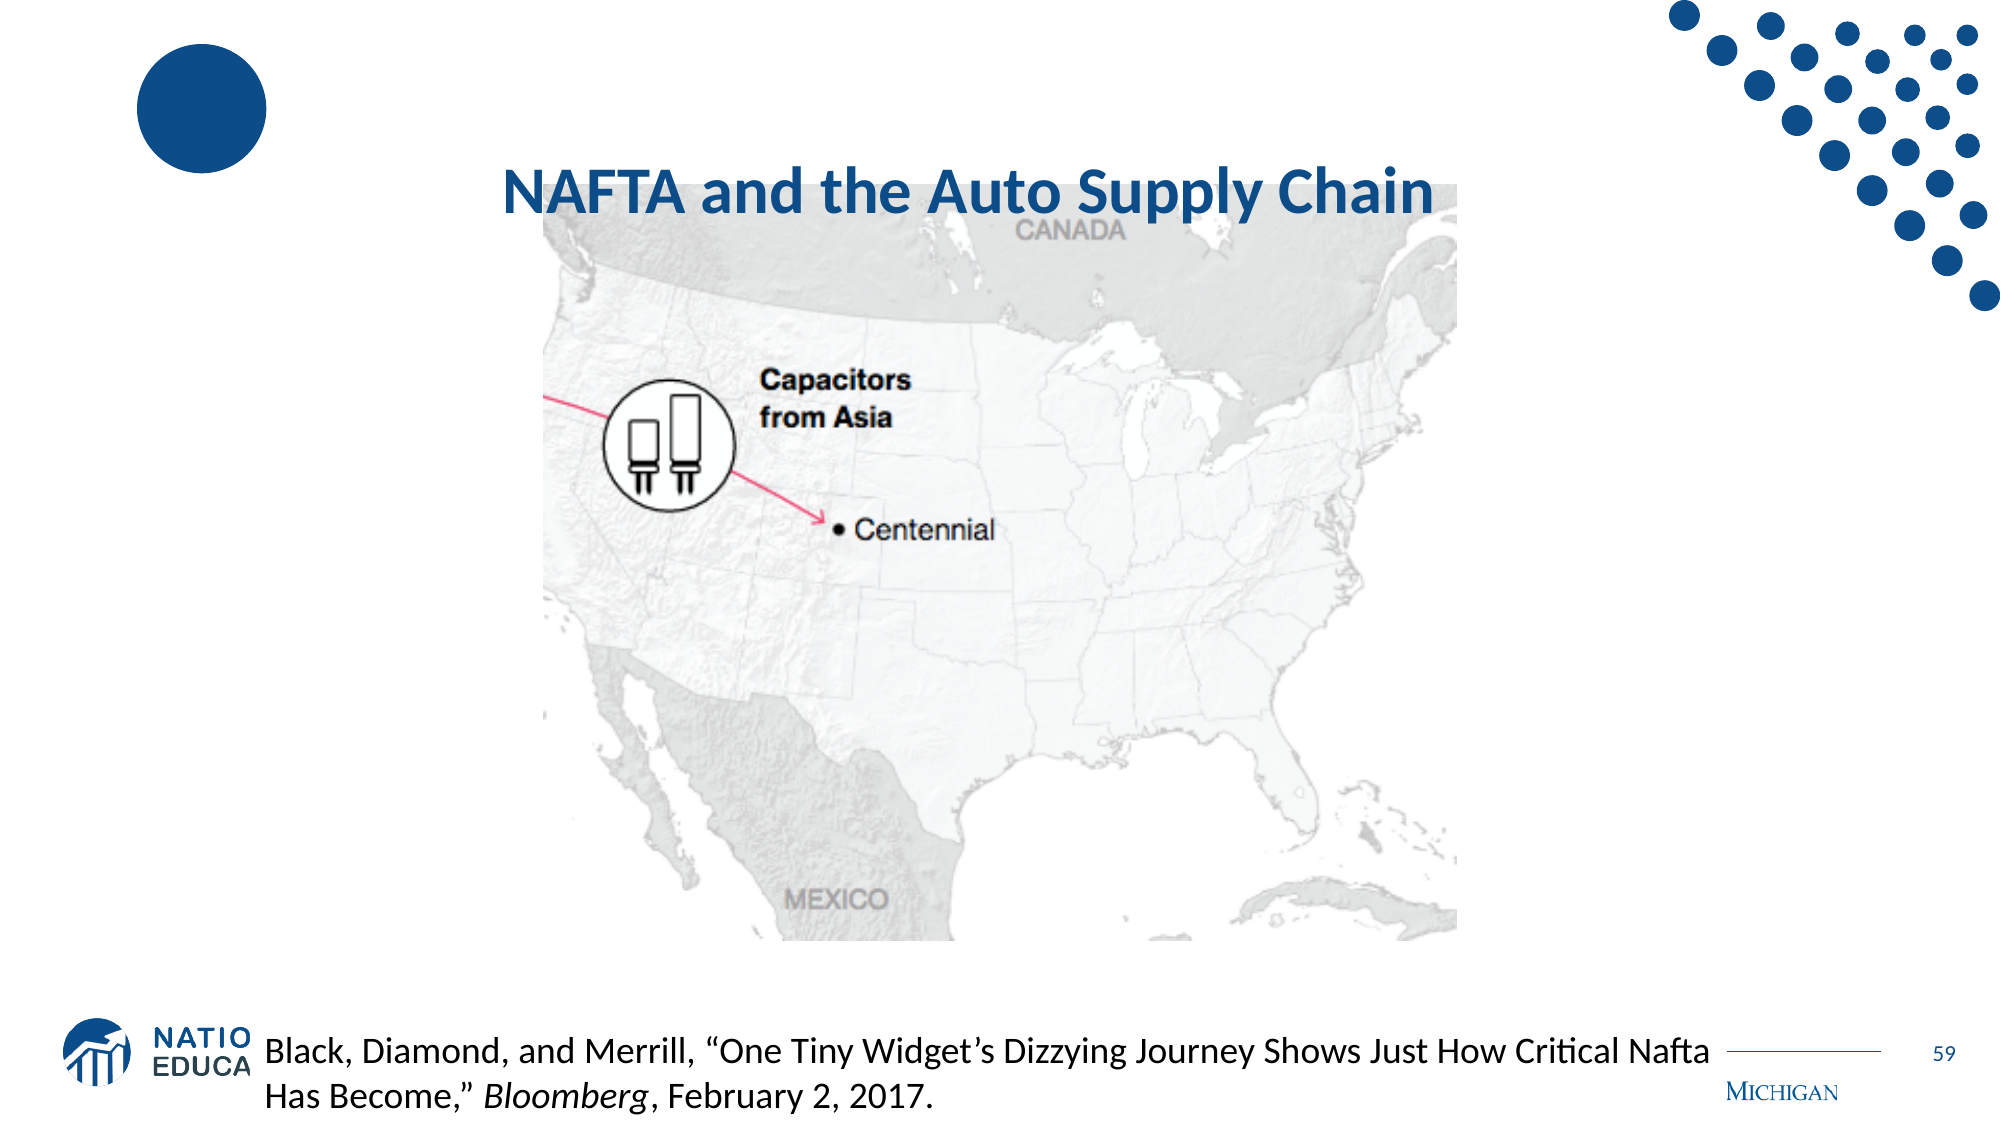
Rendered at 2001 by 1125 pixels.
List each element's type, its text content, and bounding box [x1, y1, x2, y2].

slide_number 59 [1727, 1022, 1972, 1082]
picture [55, 1013, 520, 1091]
picture [543, 184, 1457, 941]
text_box Black, Diamond, and Merrill, “One Tiny Widget’s Dizzying Journey Shows Just How Critical Nafta Has Become,” Bloomberg, February 2, 2017. [249, 1018, 1727, 1124]
title NAFTA and the Auto Supply Chain [487, 99, 1675, 285]
